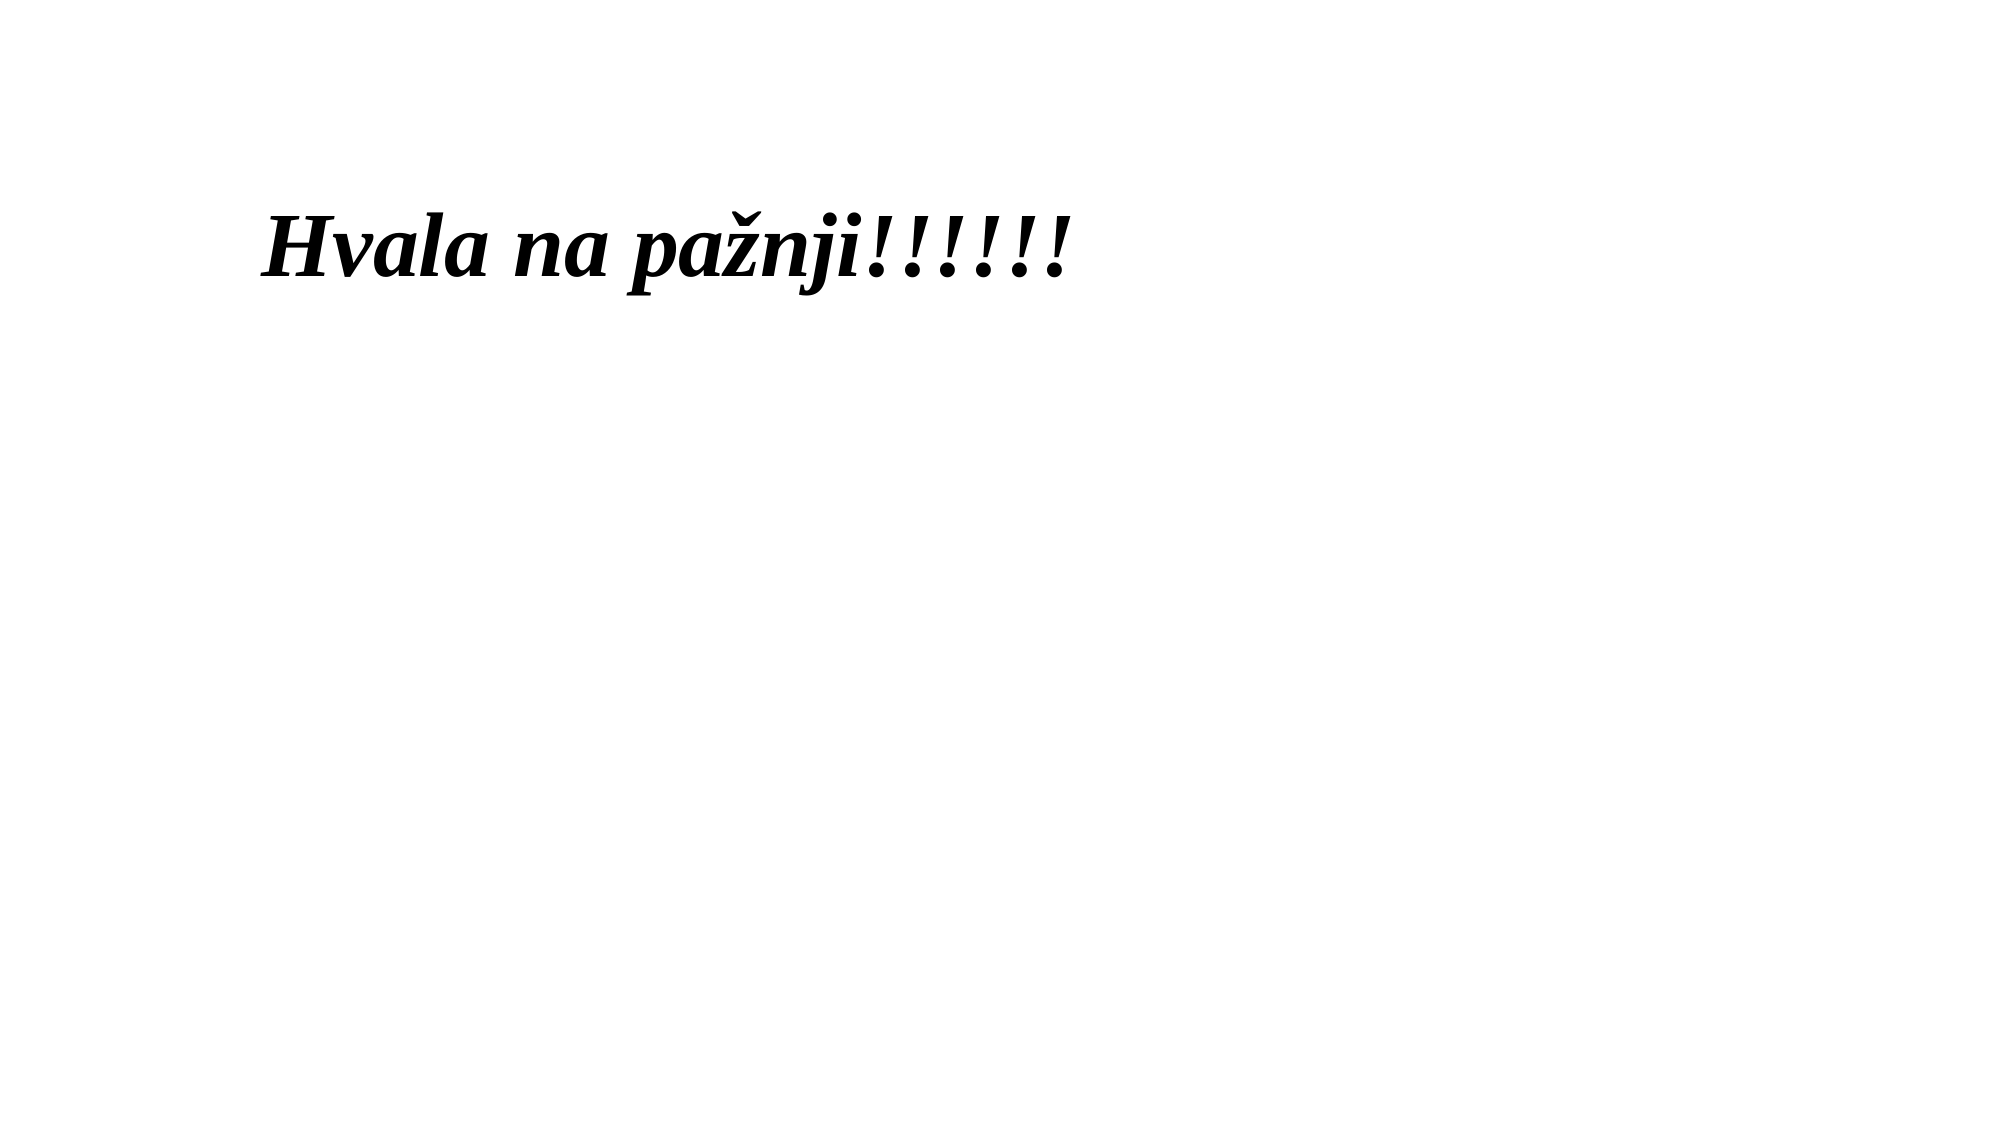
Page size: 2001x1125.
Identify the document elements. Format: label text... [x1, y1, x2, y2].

title Hvala na pažnji!!!!!! [261, 197, 1912, 298]
